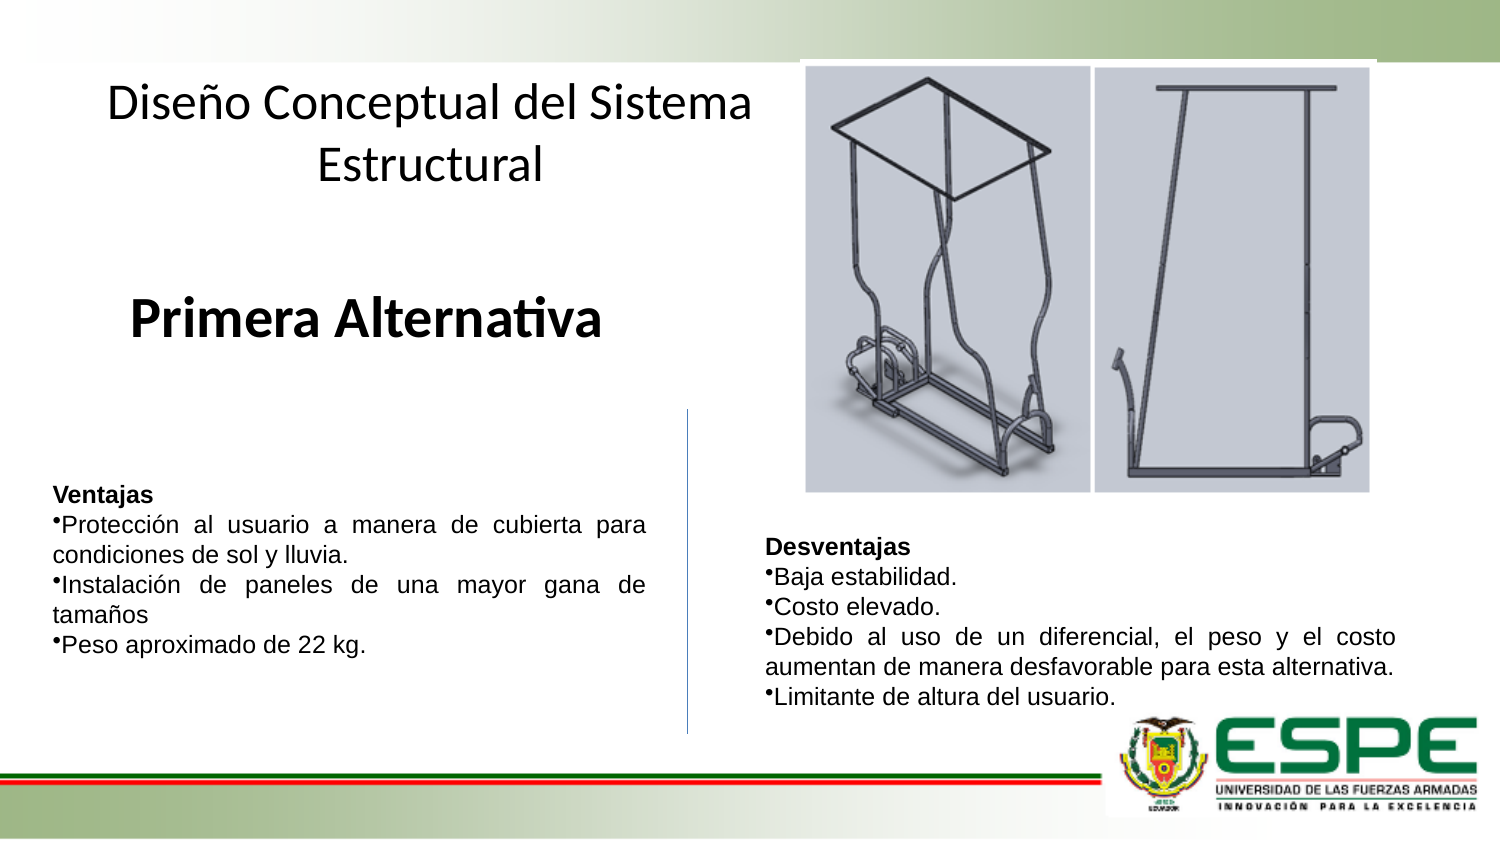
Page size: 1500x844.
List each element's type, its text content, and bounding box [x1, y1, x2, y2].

text_box Ventajas Protección al usuario a manera de cubierta para condiciones de sol y lluvia. Instalación de paneles de una mayor gana de tamaños Peso aproximado de 22 kg. [37, 471, 663, 666]
title Diseño Conceptual del Sistema Estructural [37, 59, 797, 200]
text_box Primera Alternativa [116, 271, 619, 357]
picture [0, 0, 1500, 844]
text_box Desventajas Baja estabilidad. Costo elevado. Debido al uso de un diferencial, el peso y el costo aumentan de manera desfavorable para esta alternativa. Limitante de altura del usuario. [749, 522, 1413, 718]
